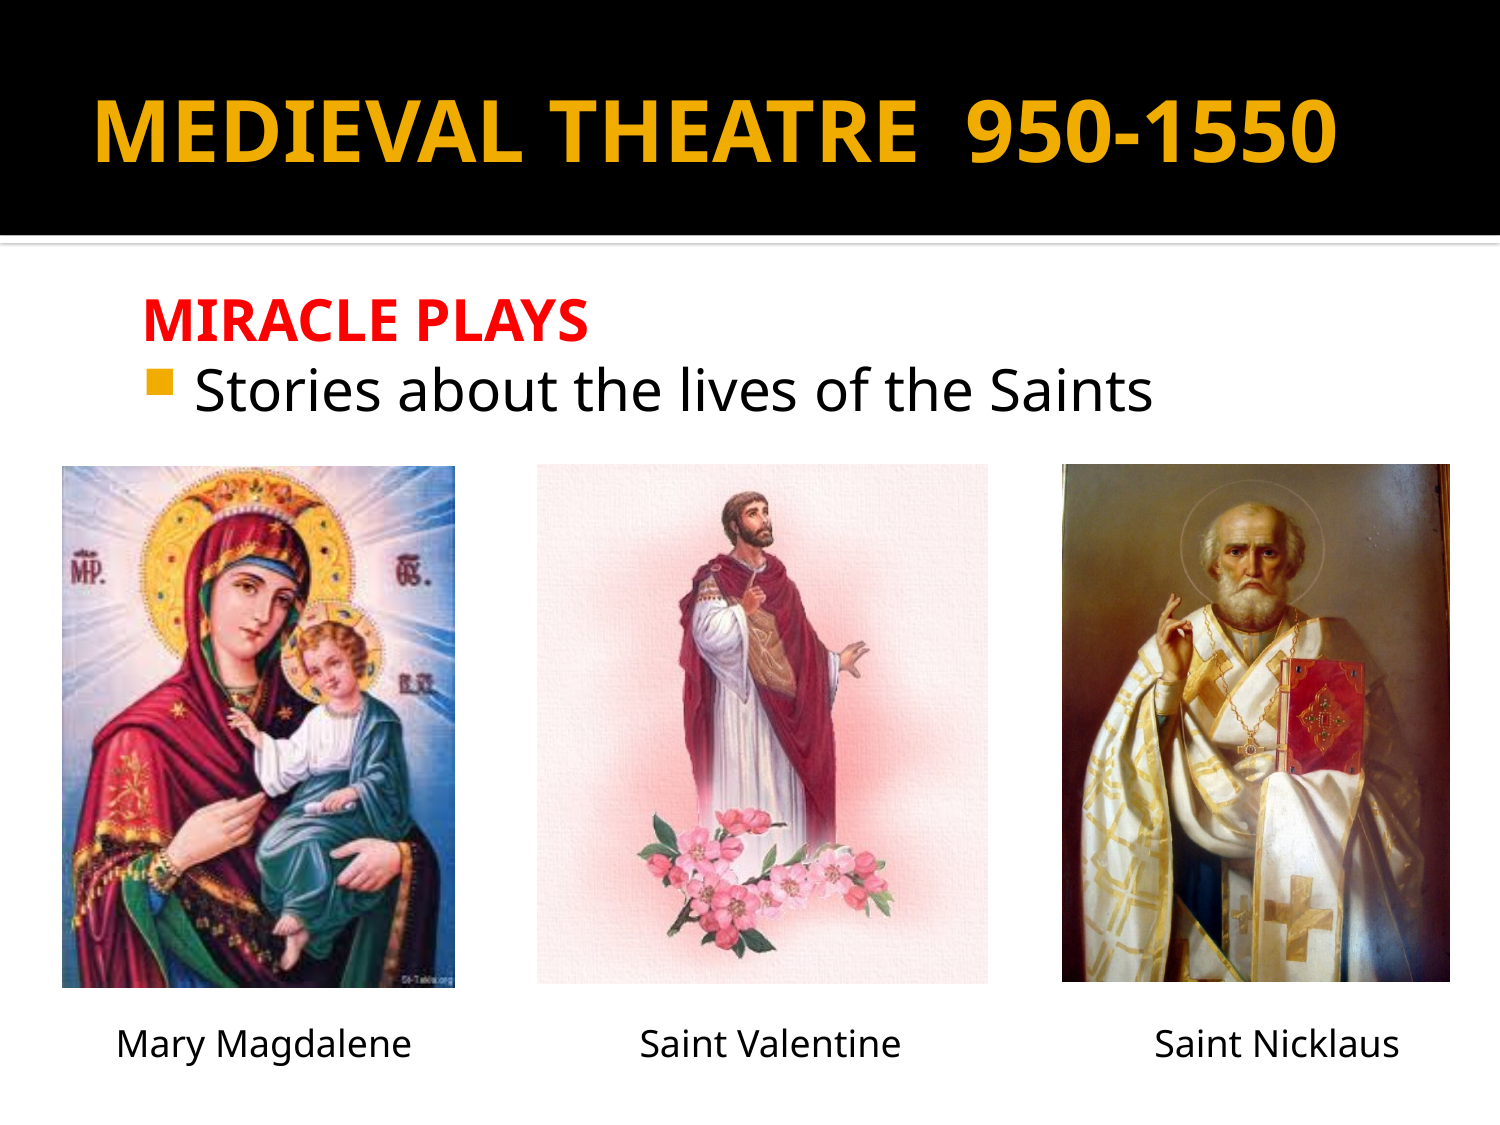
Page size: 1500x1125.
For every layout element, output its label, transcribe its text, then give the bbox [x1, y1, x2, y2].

title MEDIEVAL THEATRE 950-1550 [75, 24, 1425, 231]
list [62, 466, 455, 988]
picture [1062, 464, 1450, 982]
text_box Saint Valentine [624, 1012, 944, 1073]
text_box Mary Magdalene [100, 1012, 439, 1073]
text_box Saint Nicklaus [1139, 1012, 1450, 1073]
list MIRACLE PLAYS Stories about the lives of the Saints [107, 268, 1350, 465]
picture [537, 464, 988, 984]
